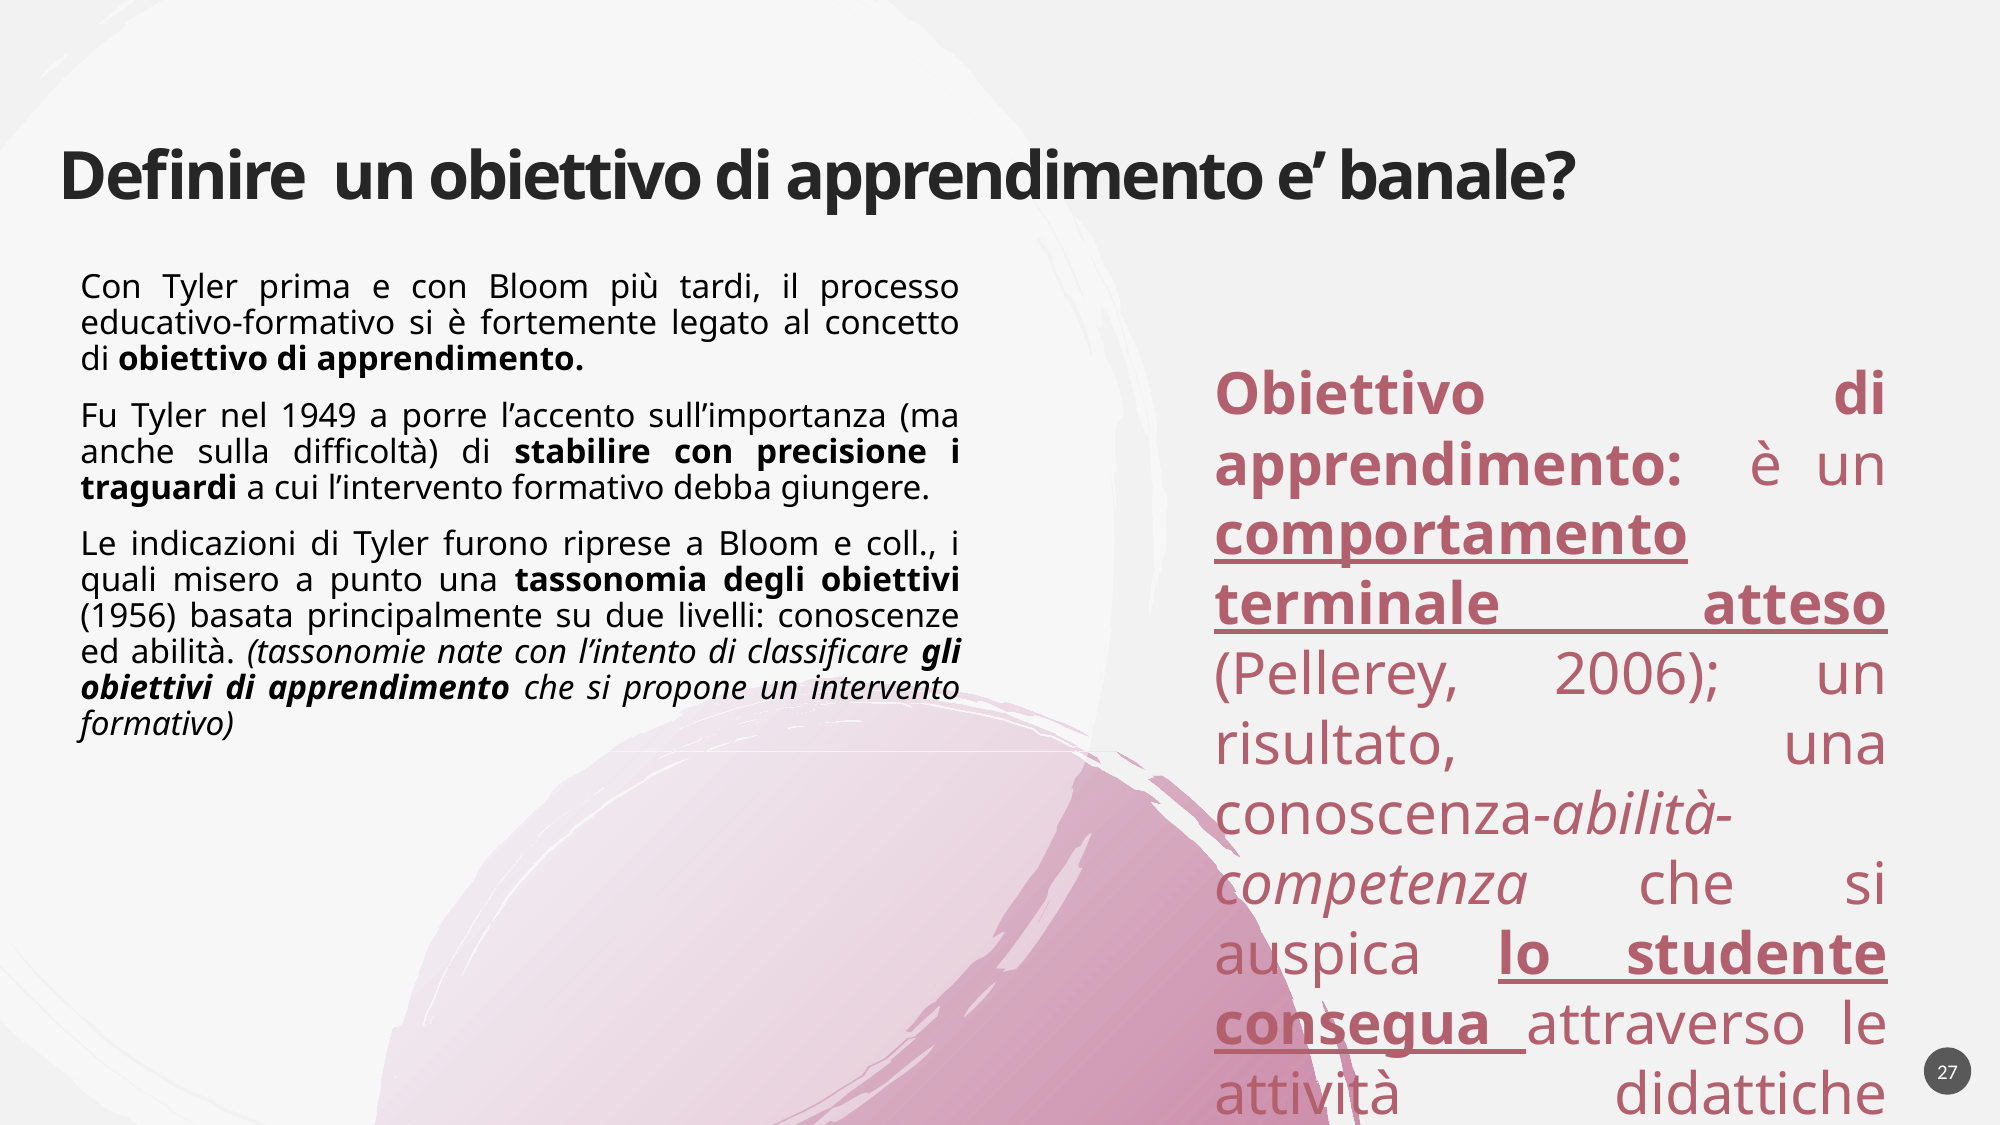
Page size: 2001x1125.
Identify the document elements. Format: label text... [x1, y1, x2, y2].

text_box Obiettivo di apprendimento: è un comportamento terminale atteso (Pellerey, 2006); un risultato, una conoscenza-abilità-competenza che si auspica lo studente consegua attraverso le attività didattiche (Coggi, 2005). [1199, 349, 1903, 1125]
list Con Tyler prima e con Bloom più tardi, il processo educativo-formativo si è fortemente legato al concetto di obiettivo di apprendimento. Fu Tyler nel 1949 a porre l’accento sull’importanza (ma anche sulla difficoltà) di stabilire con precisione i traguardi a cui l’intervento formativo debba giungere. Le indicazioni di Tyler furono riprese a Bloom e coll., i quali misero a punto una tassonomia degli obiettivi (1956) basata principalmente su due livelli: conoscenze ed abilità. (tassonomie nate con l’intento di classificare gli obiettivi di apprendimento che si propone un intervento formativo) [80, 270, 962, 626]
slide_number 27 [1923, 1047, 1972, 1095]
title Definire un obiettivo di apprendimento e’ banale? [59, 59, 1777, 215]
